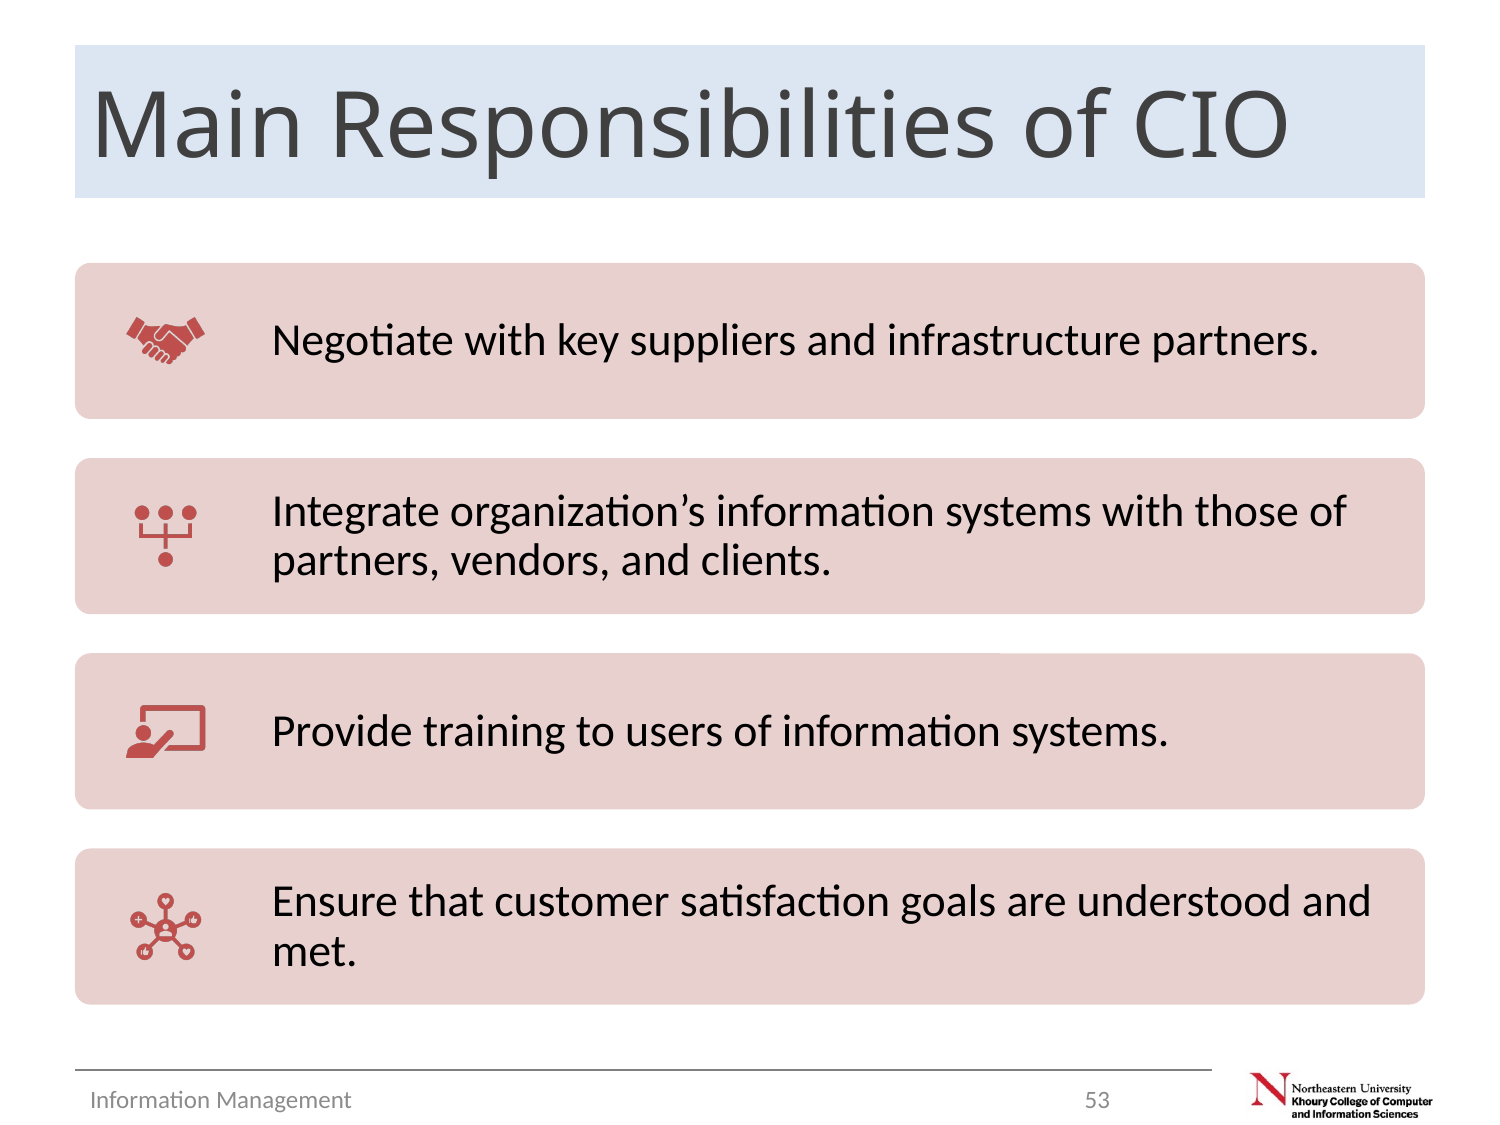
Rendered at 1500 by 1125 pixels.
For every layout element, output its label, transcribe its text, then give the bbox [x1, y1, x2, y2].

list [74, 262, 1426, 1006]
slide_number 53 [1012, 1074, 1125, 1122]
picture [1245, 1069, 1435, 1122]
footer Information Management [75, 1074, 550, 1122]
title Main Responsibilities of CIO [75, 45, 1425, 198]
